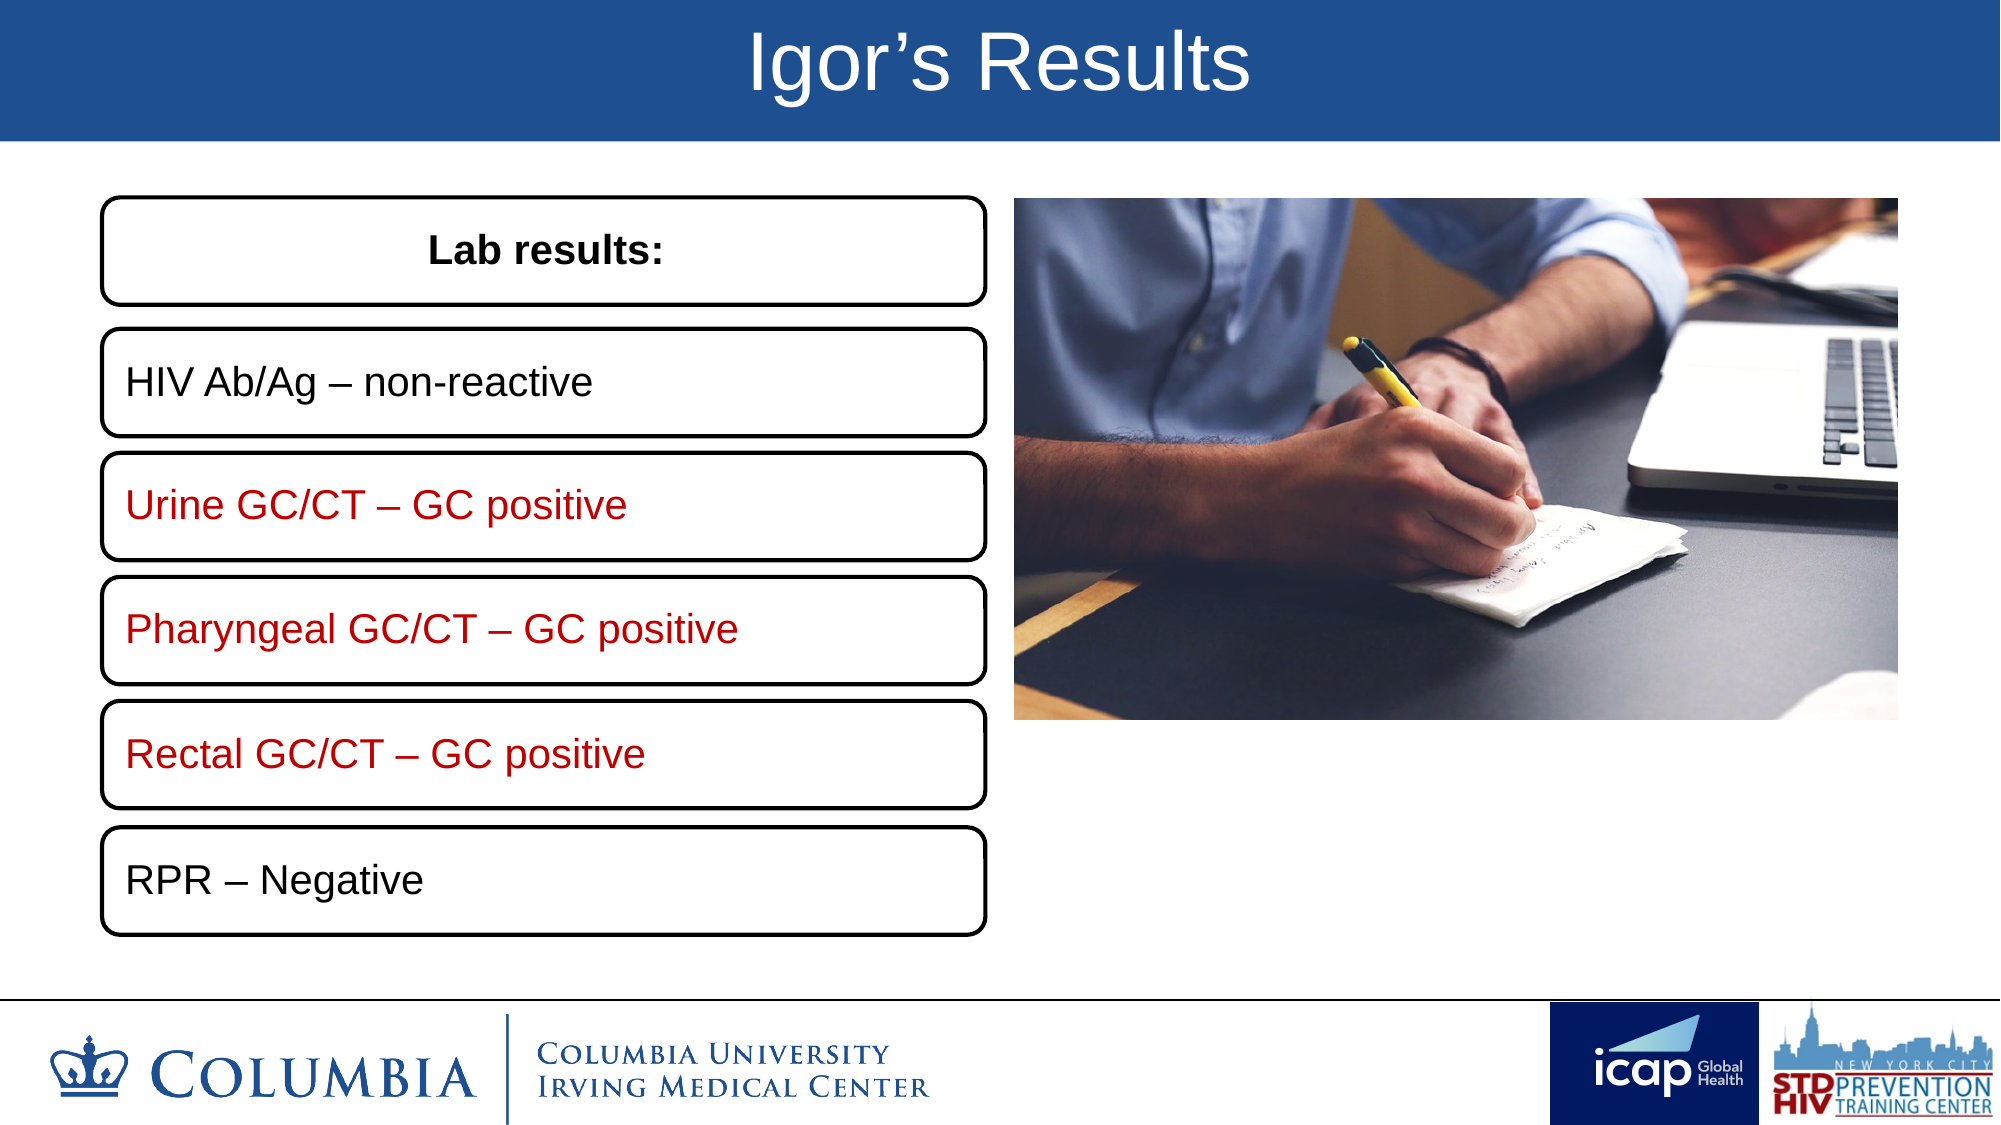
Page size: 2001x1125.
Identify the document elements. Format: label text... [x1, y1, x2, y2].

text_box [101, 197, 986, 941]
picture [50, 1014, 930, 1125]
picture [1772, 1001, 1996, 1120]
title Igor’s Results [0, 0, 2000, 138]
picture [1550, 1002, 1760, 1125]
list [1014, 197, 1899, 721]
